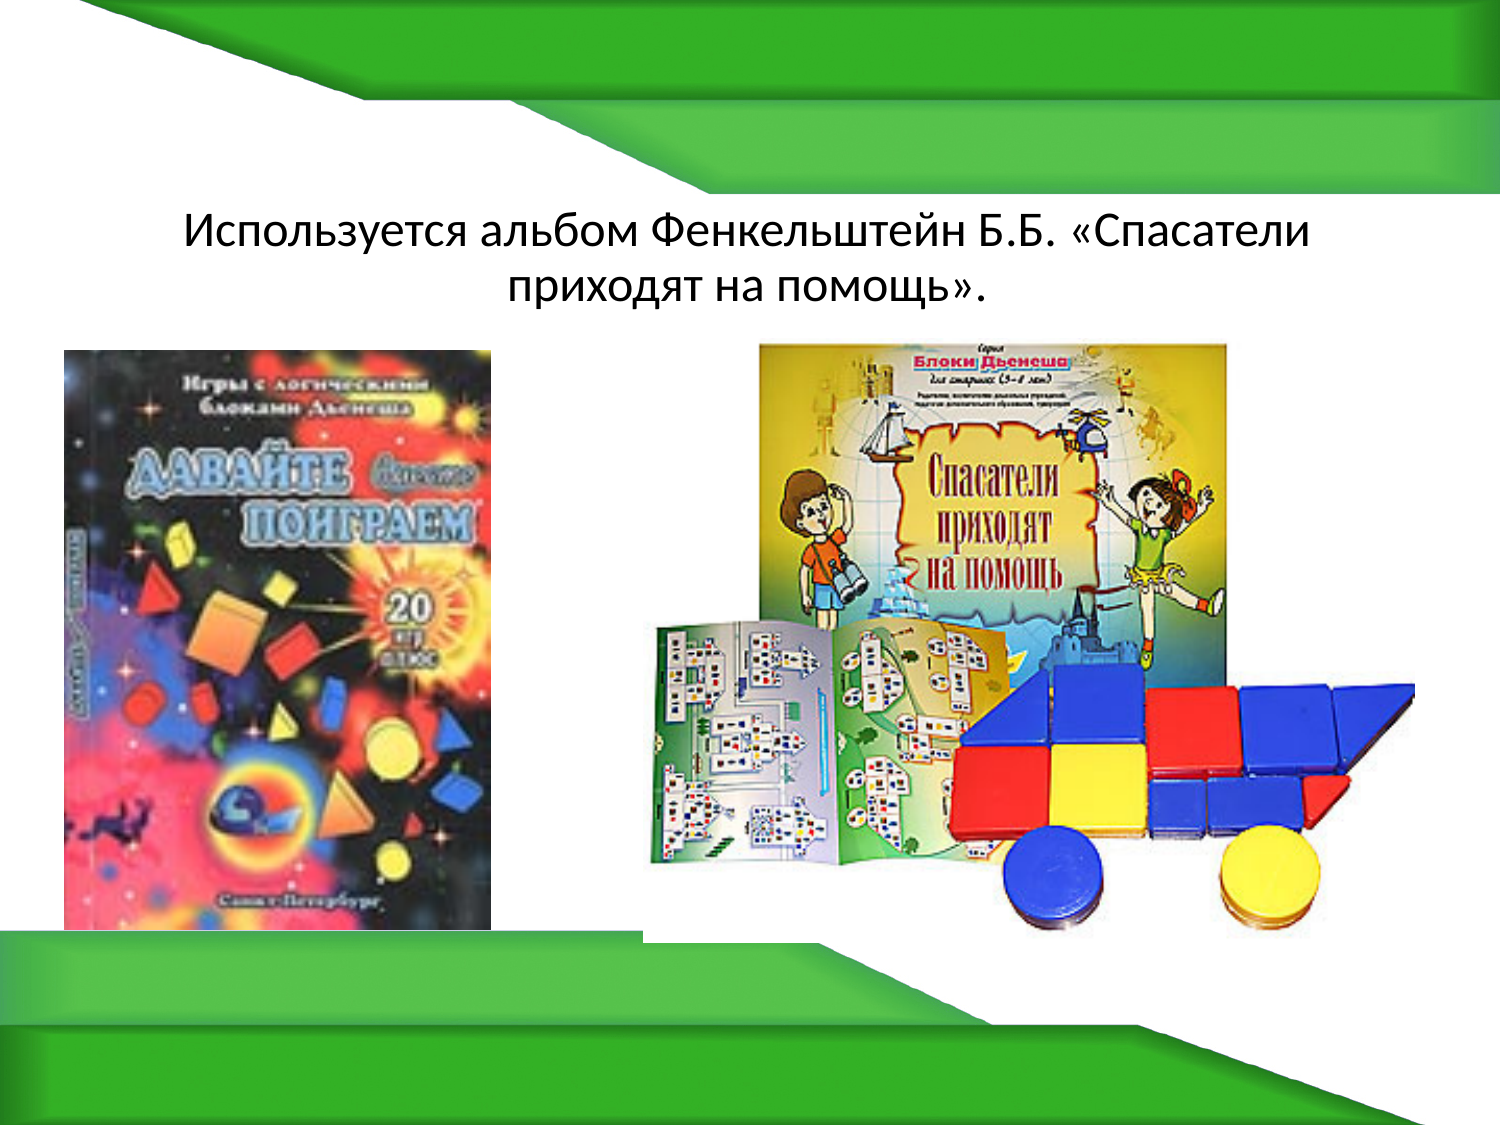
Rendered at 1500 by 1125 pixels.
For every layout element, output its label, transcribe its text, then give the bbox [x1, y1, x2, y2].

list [64, 350, 491, 930]
title Используется альбом Фенкельштейн Б.Б. «Спасатели приходят на помощь». [100, 149, 1395, 367]
picture [0, 0, 1500, 1125]
